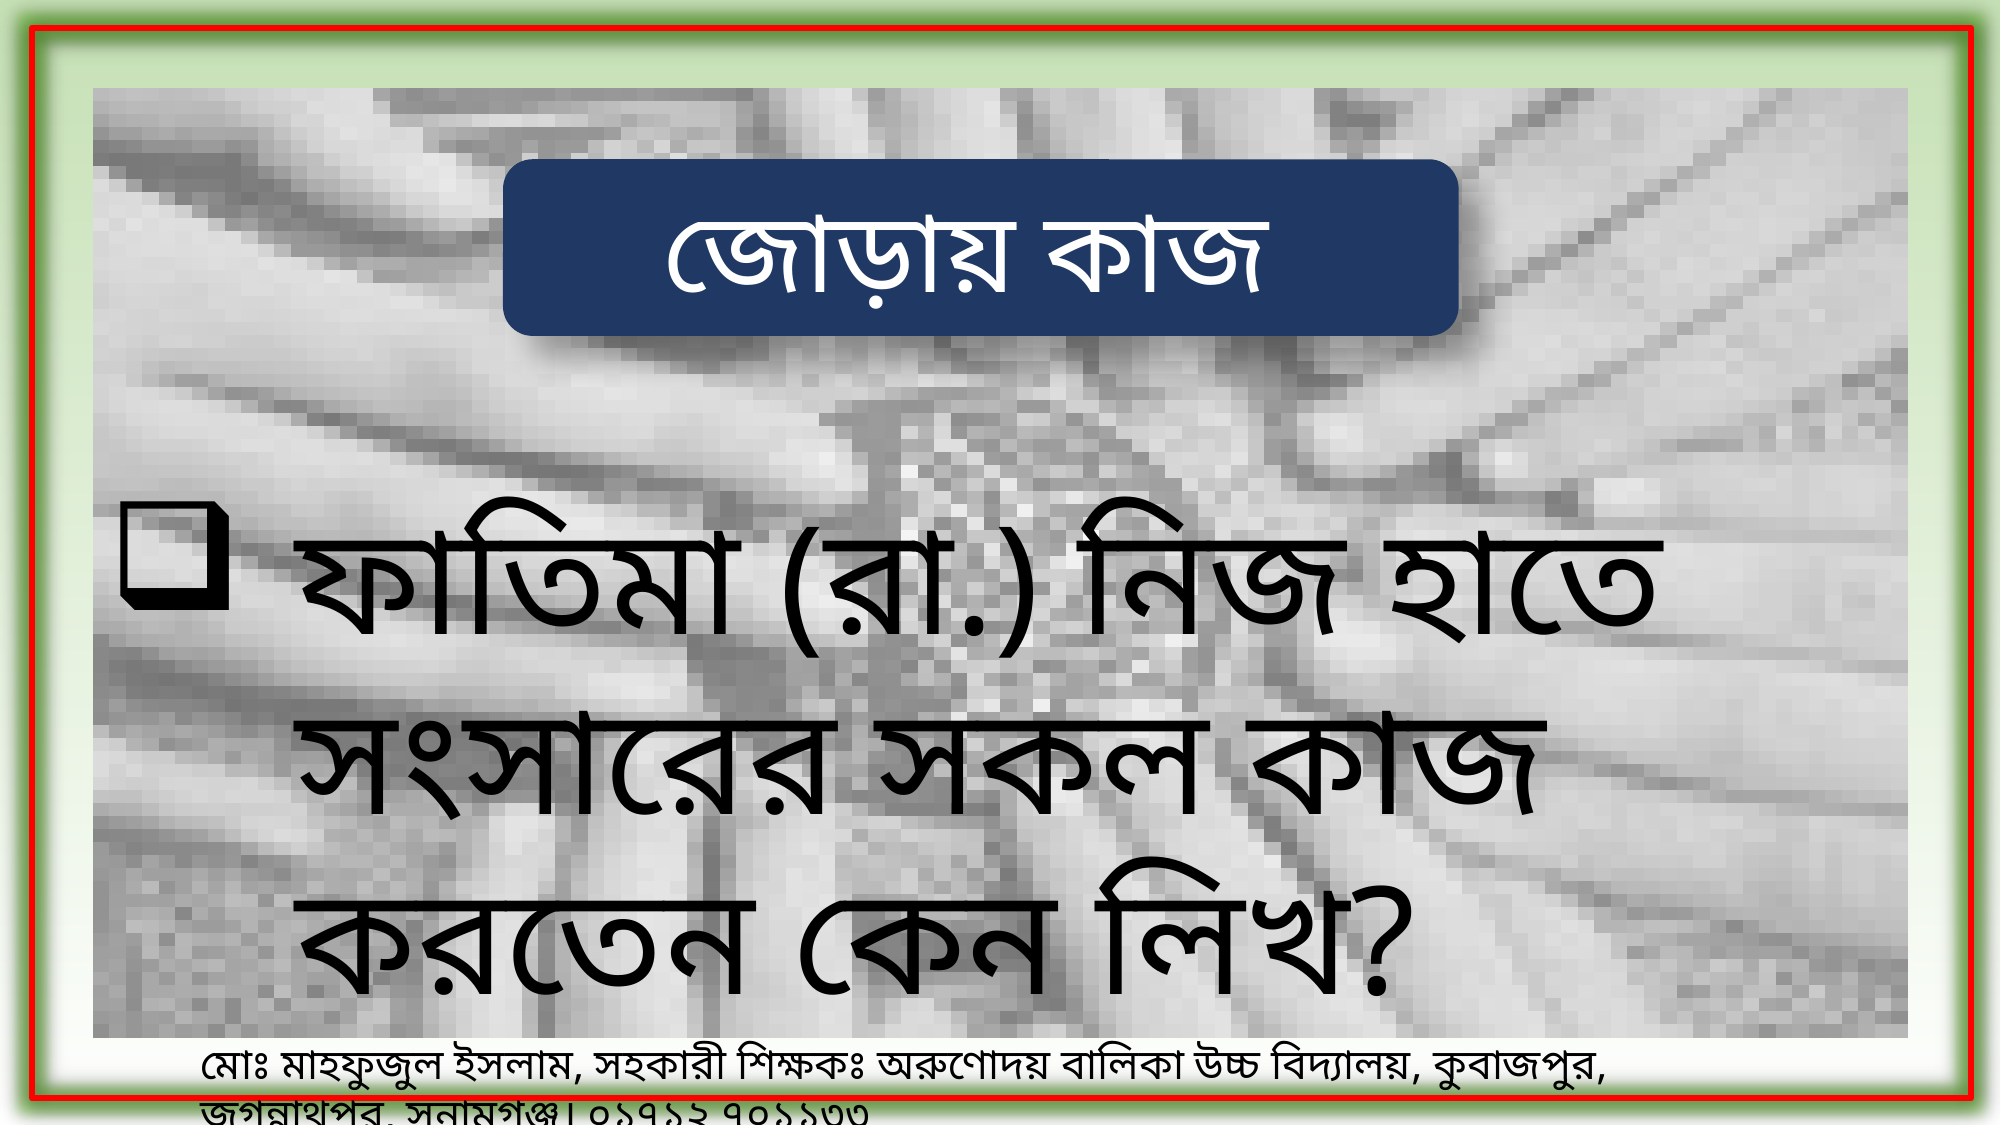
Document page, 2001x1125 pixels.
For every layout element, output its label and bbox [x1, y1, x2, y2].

picture [93, 88, 1908, 1038]
